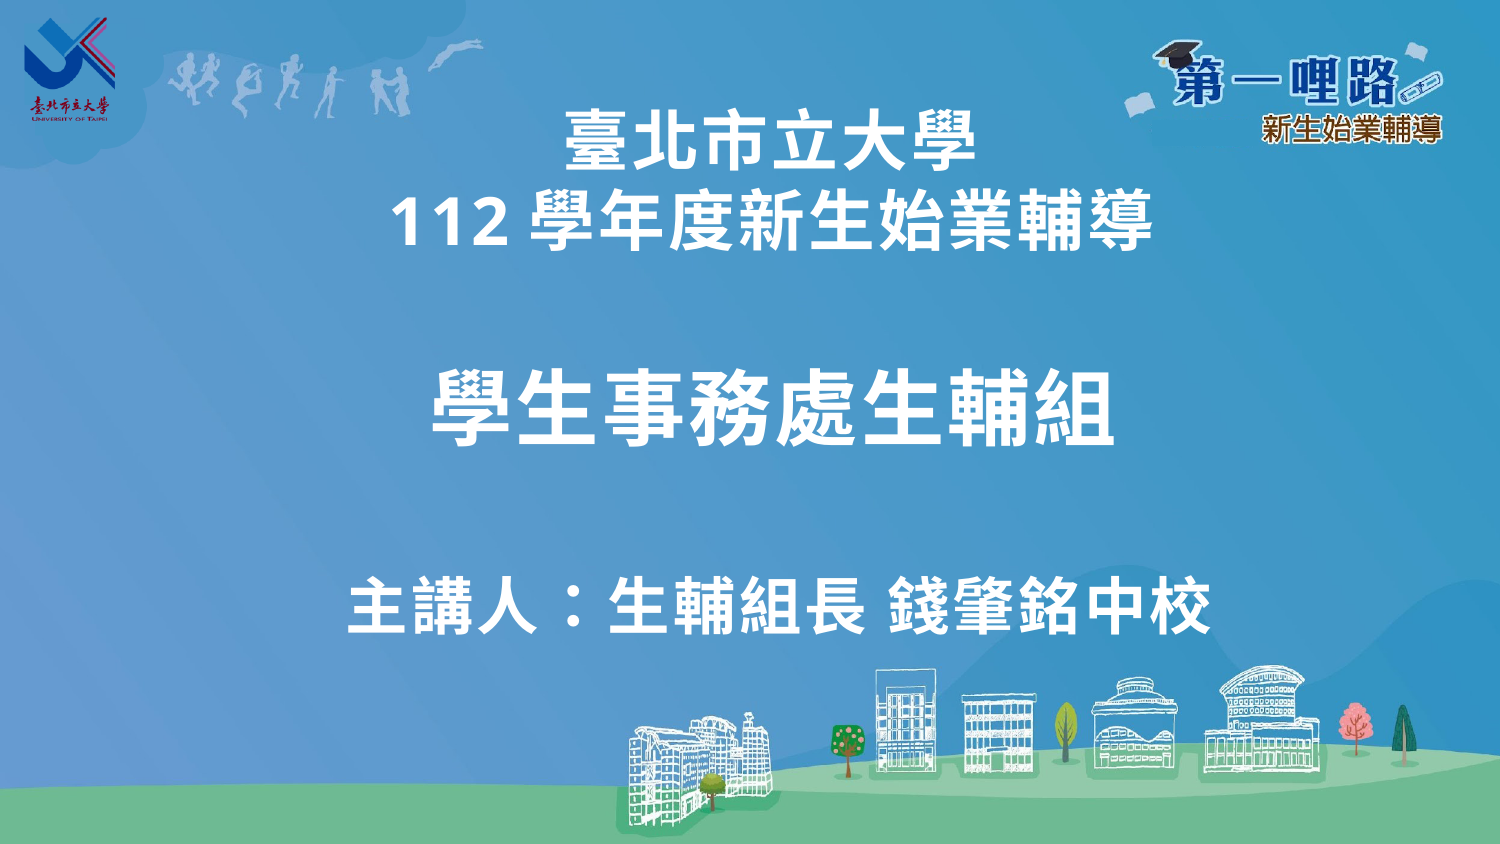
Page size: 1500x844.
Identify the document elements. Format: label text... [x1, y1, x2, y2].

picture [0, 0, 1500, 844]
subtitle 學生事務處生輔組 [181, 348, 1366, 476]
title 臺北市立大學 112學年度新生始業輔導 [293, 105, 1250, 253]
text_box 主講人：生輔組長 錢肇銘中校 [323, 559, 1236, 650]
